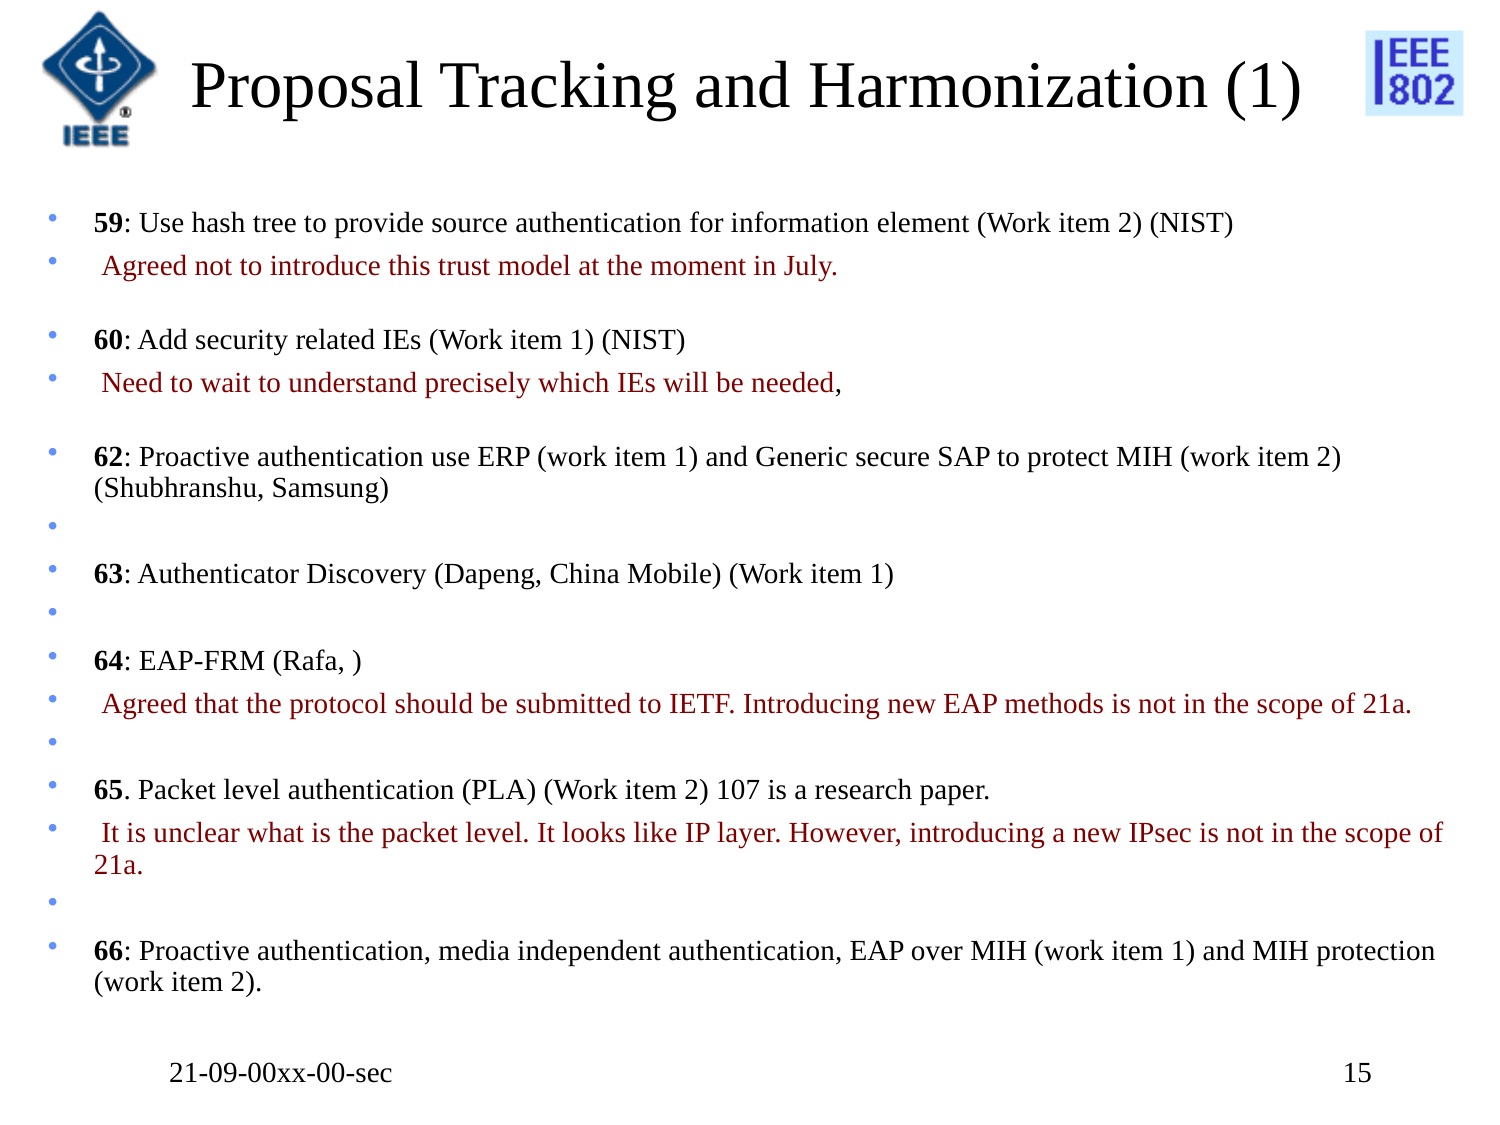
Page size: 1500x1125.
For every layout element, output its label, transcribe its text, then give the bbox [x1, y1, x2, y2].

picture [37, 9, 162, 150]
picture [1351, 12, 1475, 141]
slide_number 15 [1274, 1049, 1388, 1113]
footer 21-09-00xx-00-sec [70, 1049, 493, 1098]
list 59: Use hash tree to provide source authentication for information element (Work item 2) (NIST) Agreed not to introduce this trust model at the moment in July. 60: Add security related IEs (Work item 1) (NIST) Need to wait to understand precisely which IEs will be needed, 62: Proactive authentication use ERP (work item 1) and Generic secure SAP to protect MIH (work item 2) (Shubhranshu, Samsung) 63: Authenticator Discovery (Dapeng, China Mobile) (Work item 1) 64: EAP-FRM (Rafa, ) Agreed that the protocol should be submitted to IETF. Introducing new EAP methods is not in the scope of 21a. 65. Packet level authentication (PLA) (Work item 2) 107 is a research paper. It is unclear what is the packet level. It looks like IP layer. However, introducing a new IPsec is not in the scope of 21a. 66: Proactive authentication, media independent authentication, EAP over MIH (work item 1) and MIH protection (work item 2). [32, 199, 1463, 1015]
title Proposal Tracking and Harmonization (1) [68, 61, 1427, 199]
